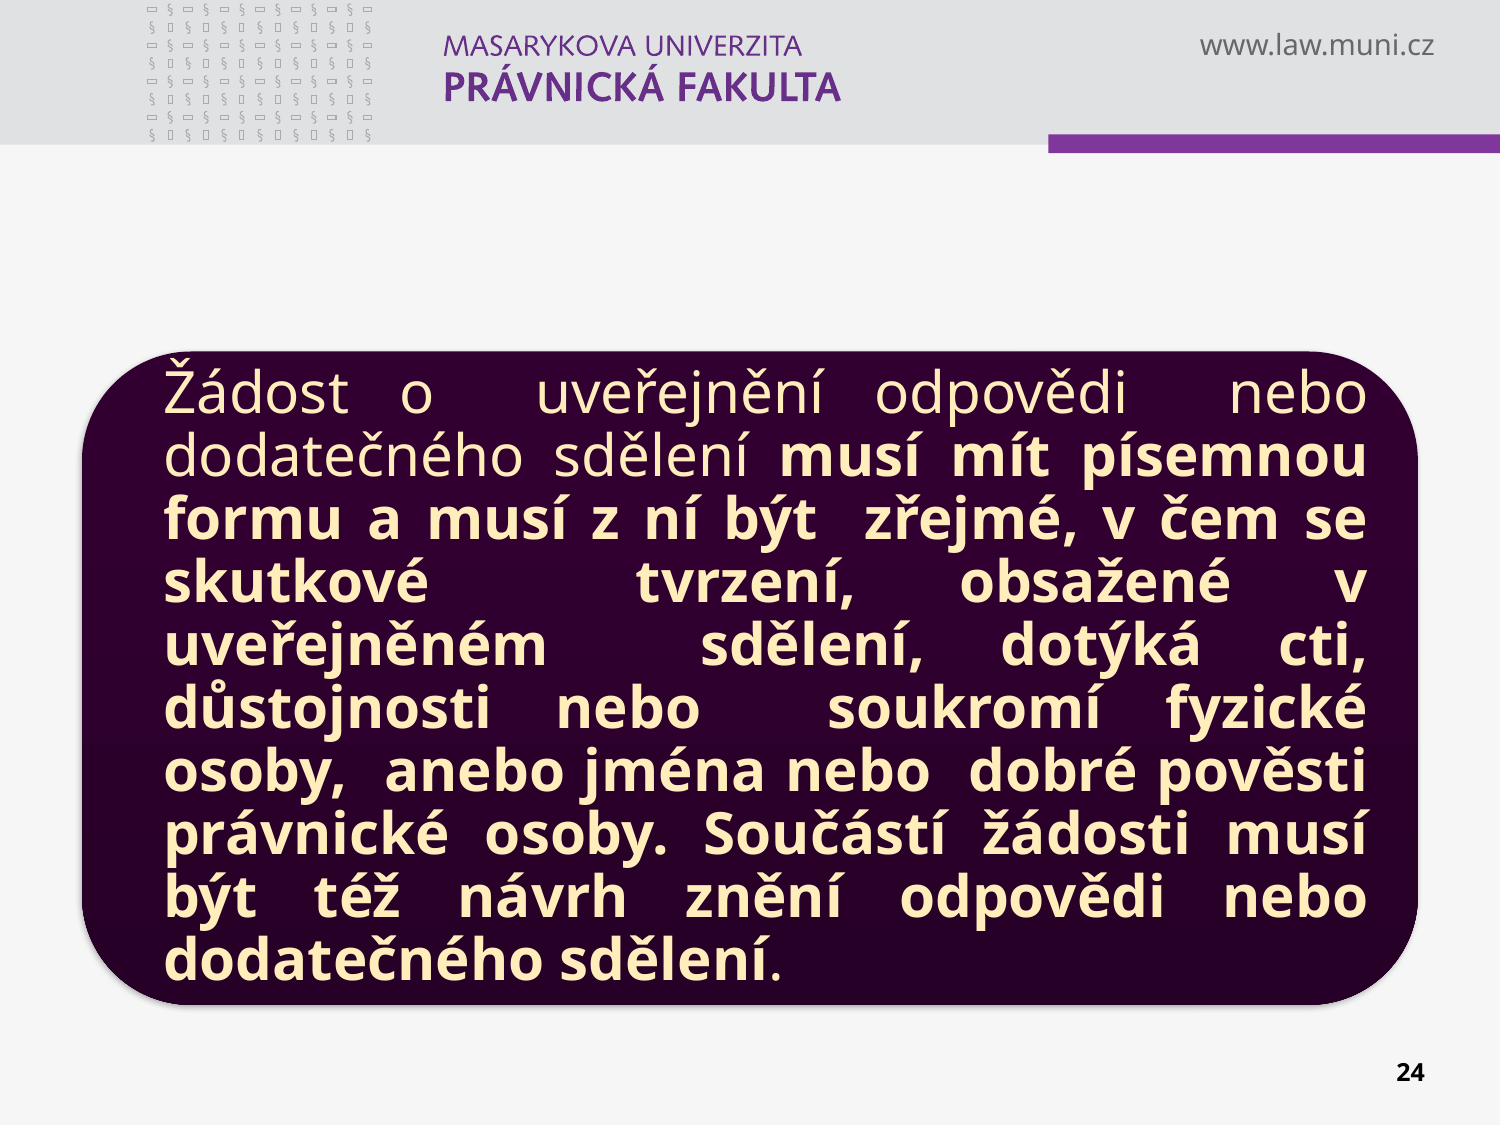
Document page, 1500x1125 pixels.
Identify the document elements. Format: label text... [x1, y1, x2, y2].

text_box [74, 351, 1426, 1006]
slide_number 24 [1315, 1056, 1426, 1101]
